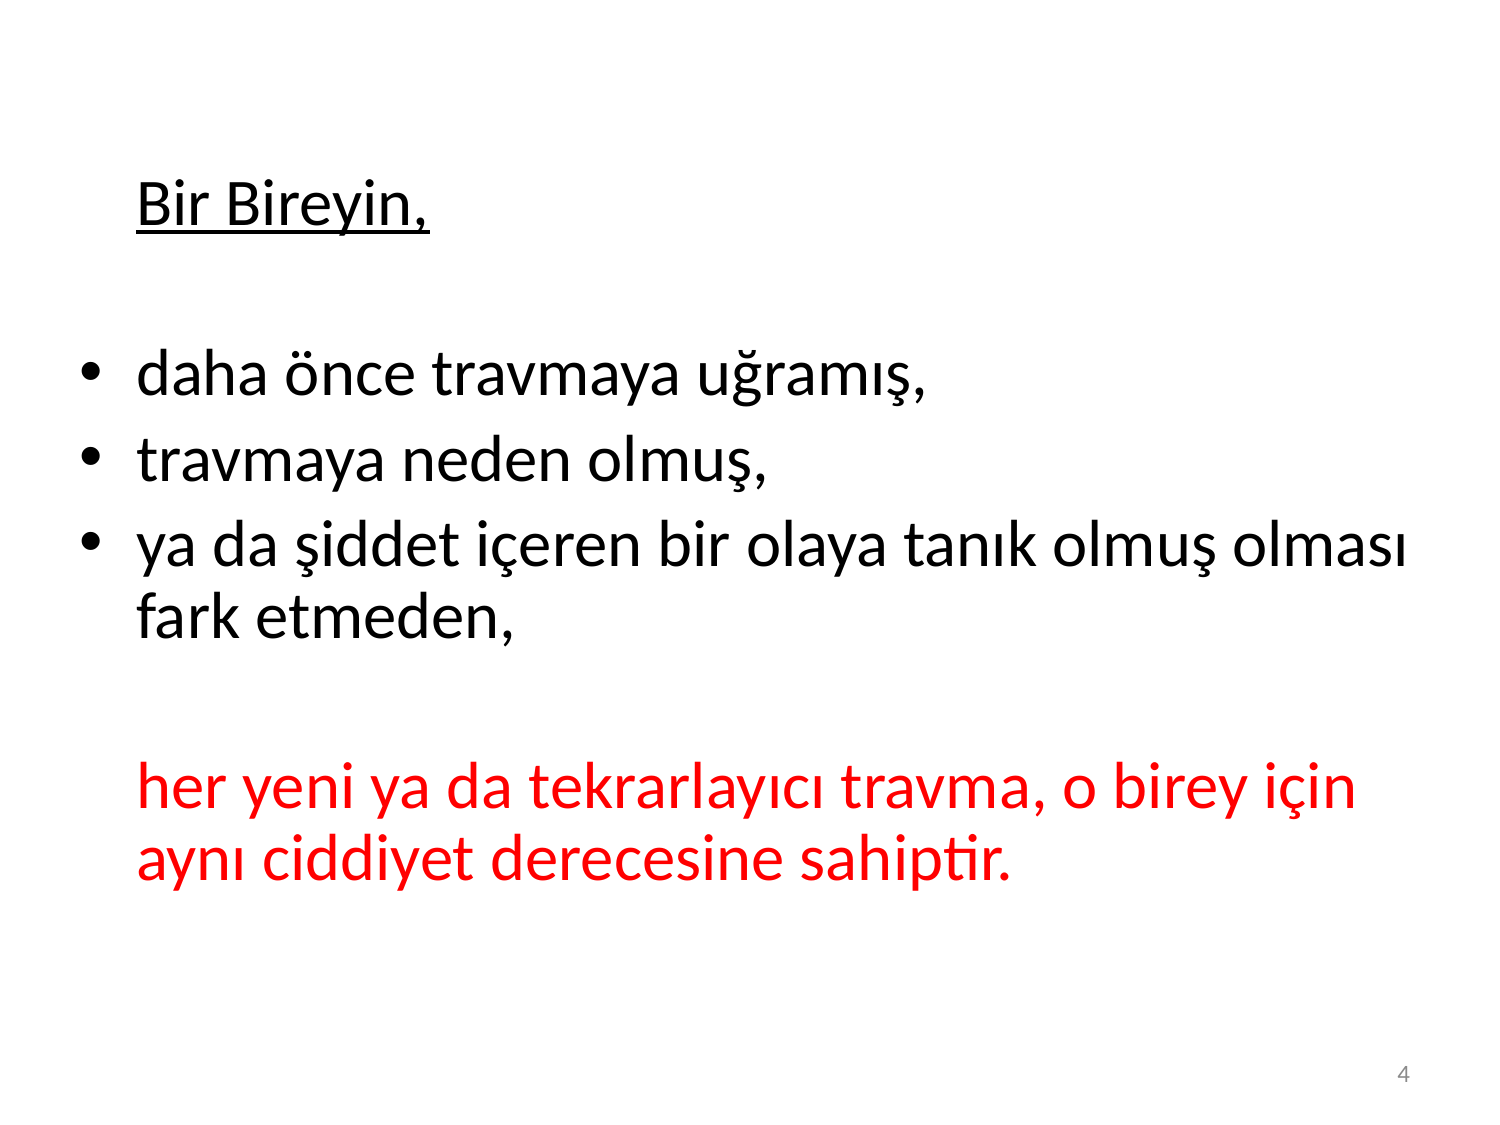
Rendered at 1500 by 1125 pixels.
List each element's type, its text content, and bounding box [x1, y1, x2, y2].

slide_number 4 [1074, 1042, 1425, 1103]
list Bir Bireyin, daha önce travmaya uğramış, travmaya neden olmuş, ya da şiddet içeren bir olaya tanık olmuş olması fark etmeden, her yeni ya da tekrarlayıcı travma, o birey için aynı ciddiyet derecesine sahiptir. [64, 75, 1468, 1000]
